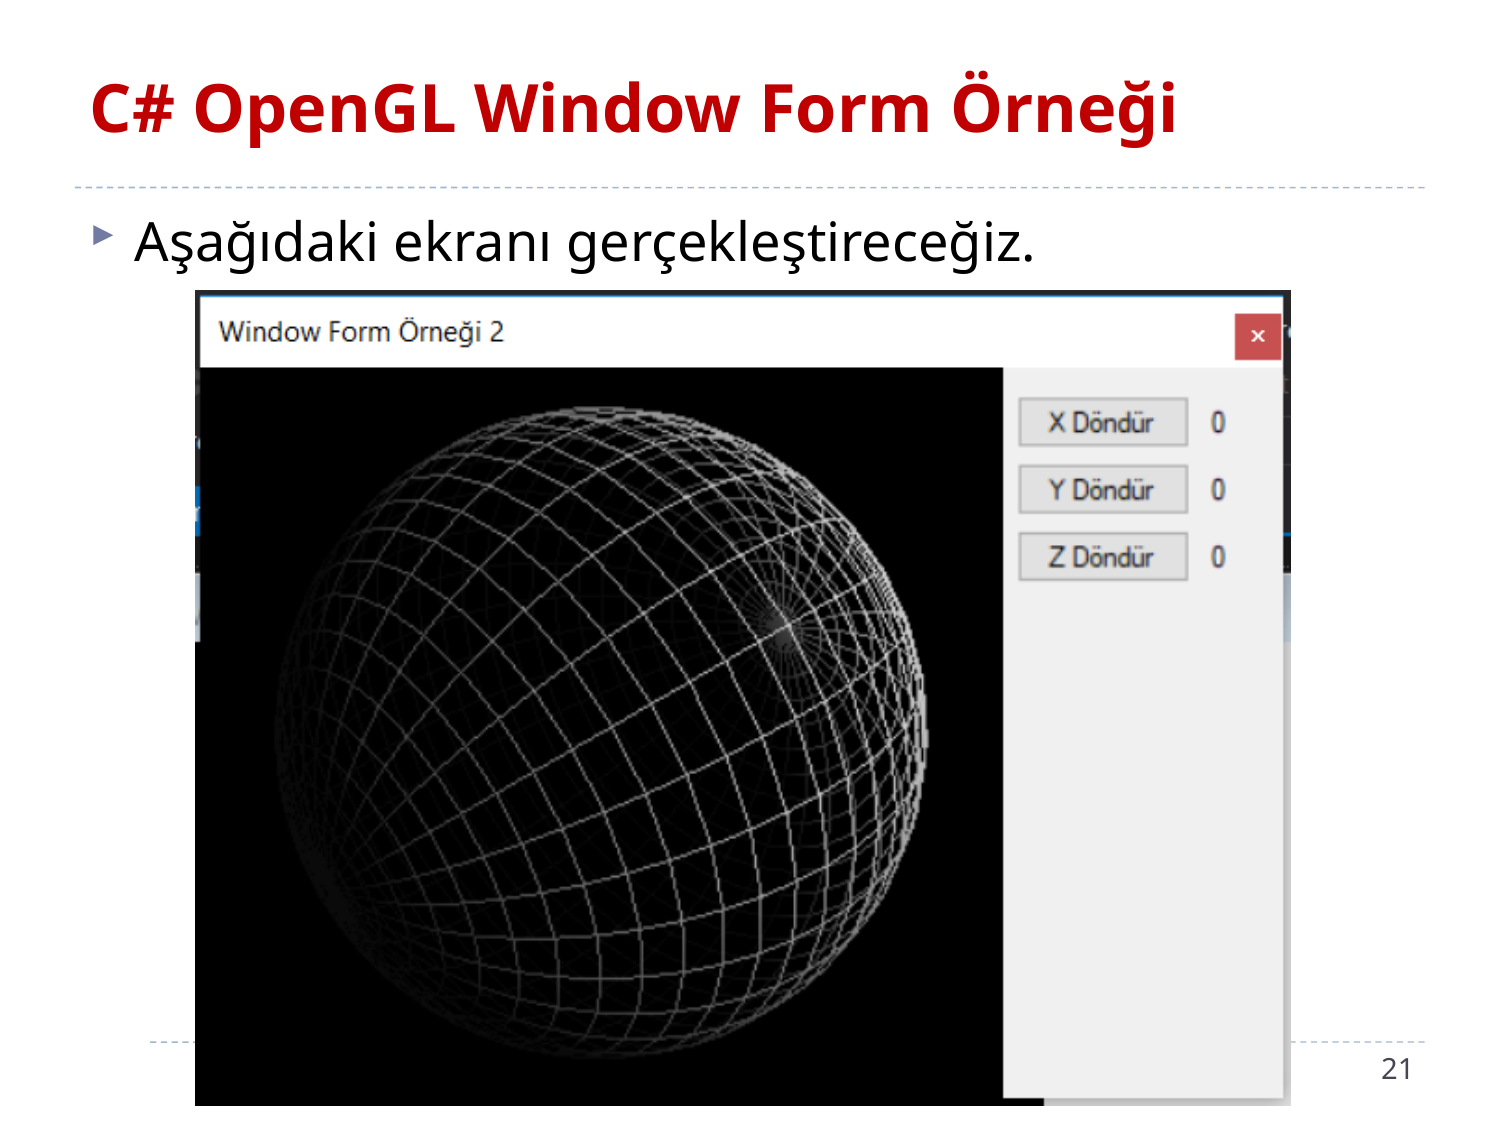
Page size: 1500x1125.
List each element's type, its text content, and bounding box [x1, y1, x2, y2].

picture [195, 290, 1291, 1107]
slide_number 21 [1425, 1042, 1430, 1103]
title C# OpenGL Window Form Örneği [75, 24, 1425, 188]
list Aşağıdaki ekranı gerçekleştireceğiz. [75, 200, 1425, 1106]
